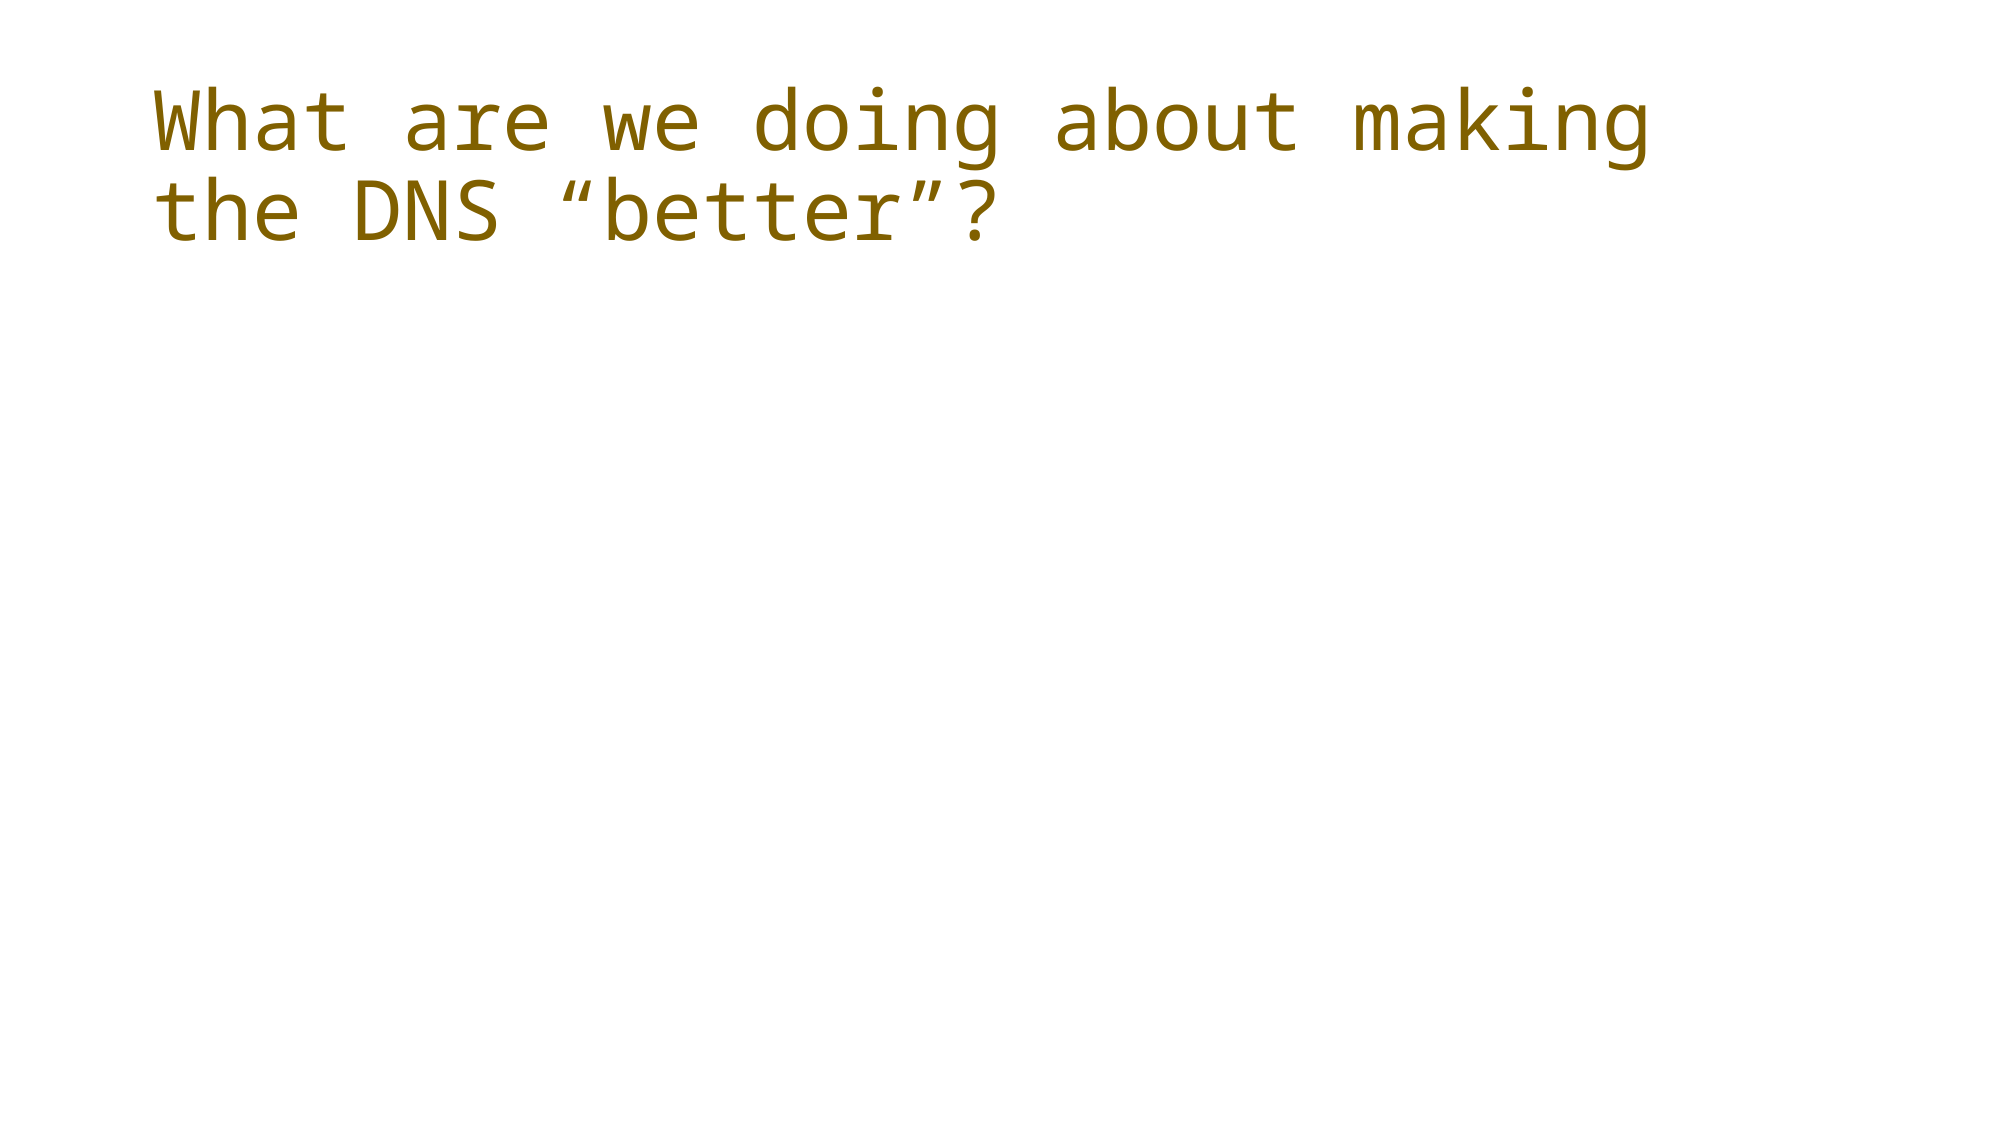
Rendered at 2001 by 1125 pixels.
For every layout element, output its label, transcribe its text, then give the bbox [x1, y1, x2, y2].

title What are we doing about making the DNS “better”? [137, 59, 1863, 278]
